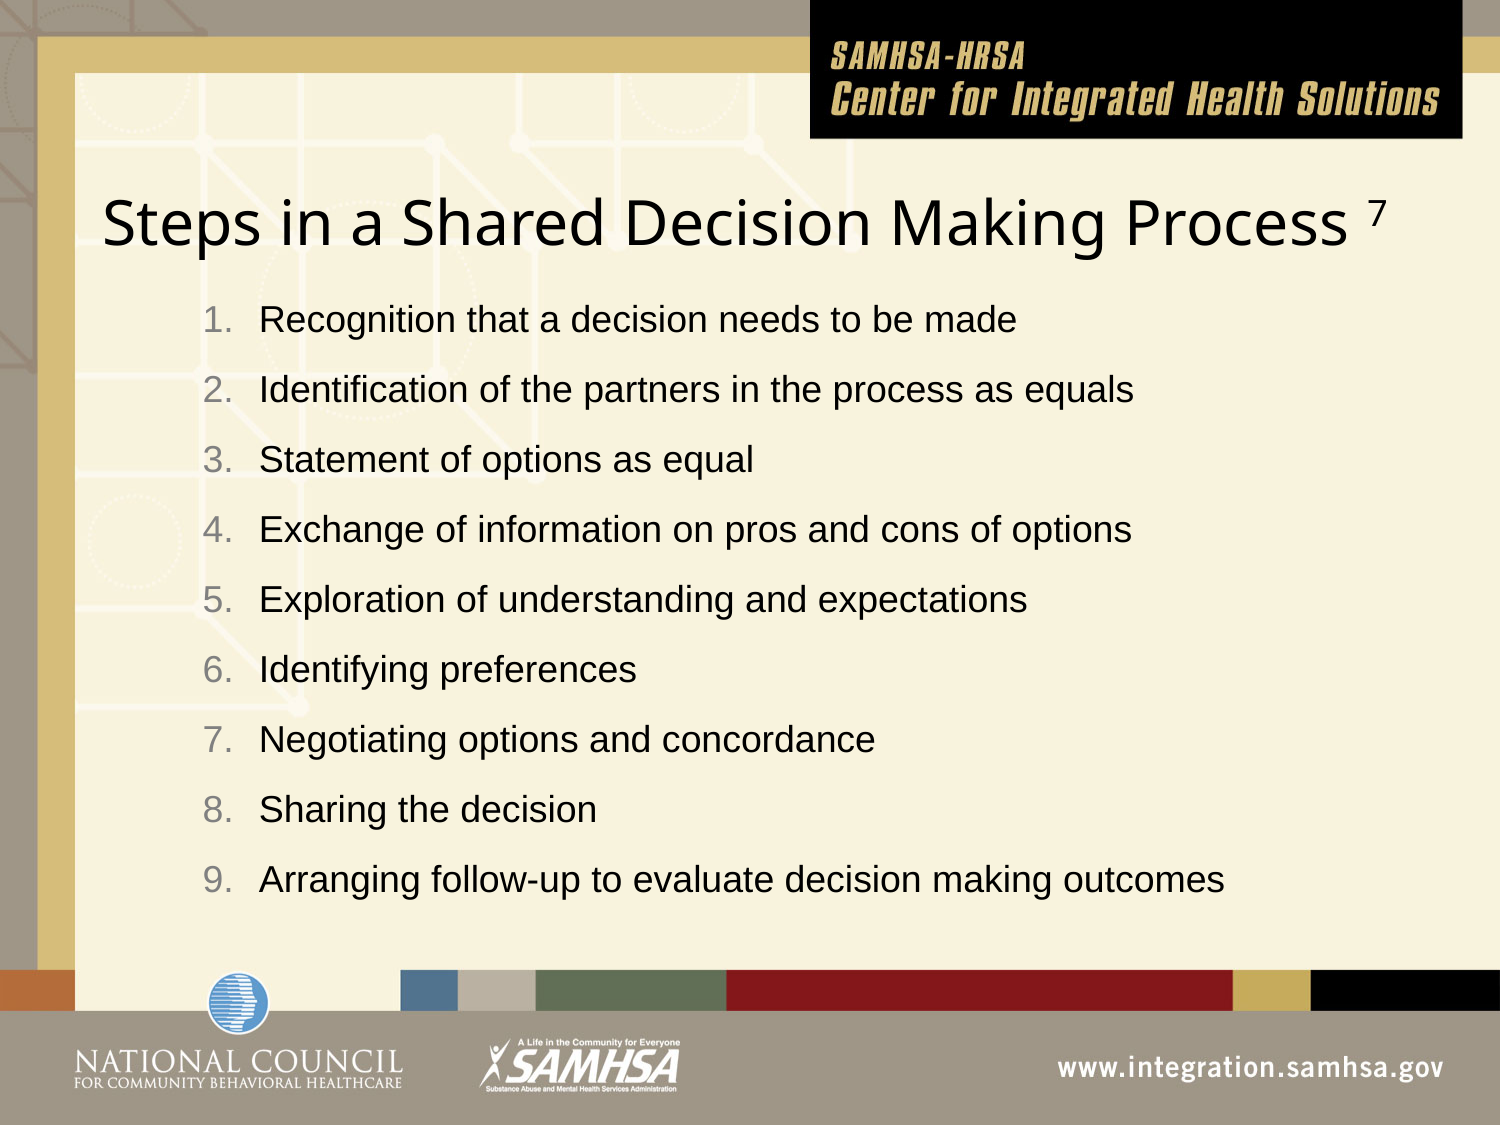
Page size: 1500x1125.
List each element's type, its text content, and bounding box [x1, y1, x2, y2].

title Steps in a Shared Decision Making Process 7 [87, 174, 1475, 313]
picture [0, 0, 1500, 1125]
list Recognition that a decision needs to be made Identification of the partners in the process as equals Statement of options as equal Exchange of information on pros and cons of options Exploration of understanding and expectations Identifying preferences Negotiating options and concordance Sharing the decision Arranging follow-up to evaluate decision making outcomes [112, 287, 1425, 938]
